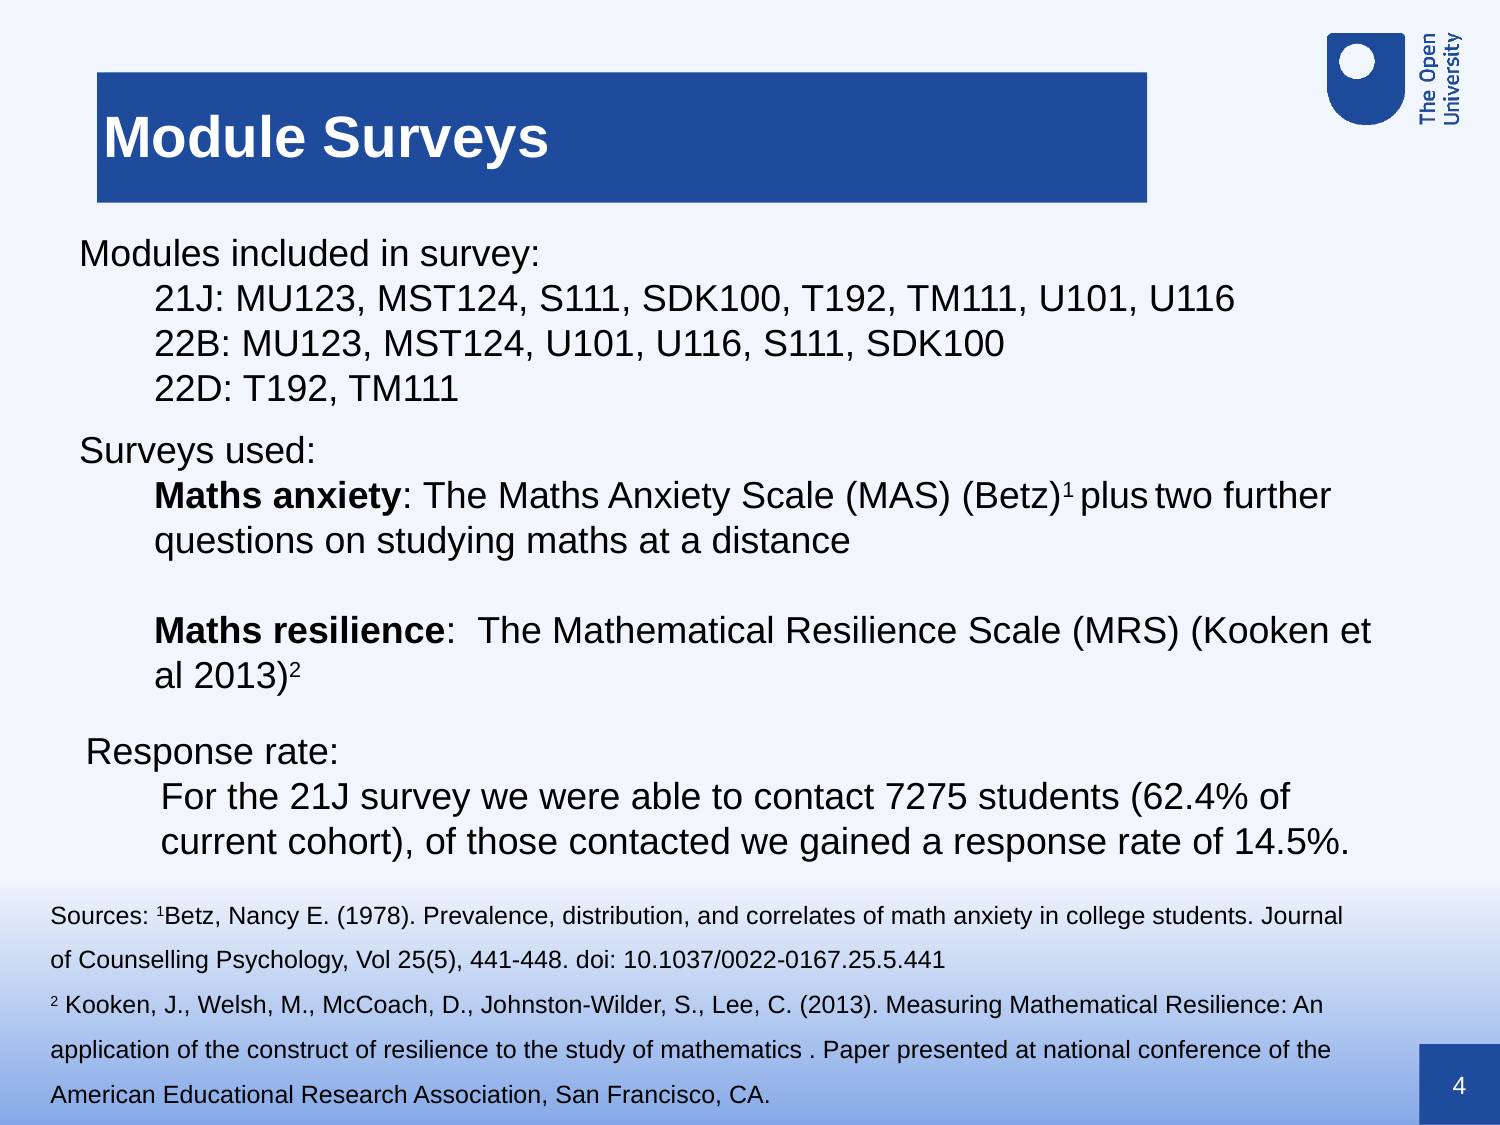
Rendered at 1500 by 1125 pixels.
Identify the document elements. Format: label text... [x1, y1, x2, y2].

text_box Surveys used: Maths anxiety: The Maths Anxiety Scale (MAS) (Betz)1 plus two further questions on studying maths at a distance Maths resilience: The Mathematical Resilience Scale (MRS) (Kooken et al 2013)2 [64, 418, 1419, 749]
text_box Response rate: For the 21J survey we were able to contact 7275 students (62.4% of current cohort), of those contacted we gained a response rate of 14.5%. [70, 719, 1426, 960]
picture [1327, 32, 1462, 125]
title Module Surveys [97, 72, 1148, 203]
text_box Sources: 1Betz, Nancy E. (1978). Prevalence, distribution, and correlates of math anxiety in college students. Journal of Counselling Psychology, Vol 25(5), 441-448. doi: 10.1037/0022-0167.25.5.441 2 Kooken, J., Welsh, M., McCoach, D., Johnston-Wilder, S., Lee, C. (2013). Measuring Mathematical Resilience: An application of the construct of resilience to the study of mathematics . Paper presented at national conference of the American Educational Research Association, San Francisco, CA. [35, 876, 1372, 1116]
text_box Modules included in survey: 21J: MU123, MST124, S111, SDK100, T192, TM111, U101, U116 22B: MU123, MST124, U101, U116, S111, SDK100 22D: T192, TM111 [62, 216, 1300, 418]
